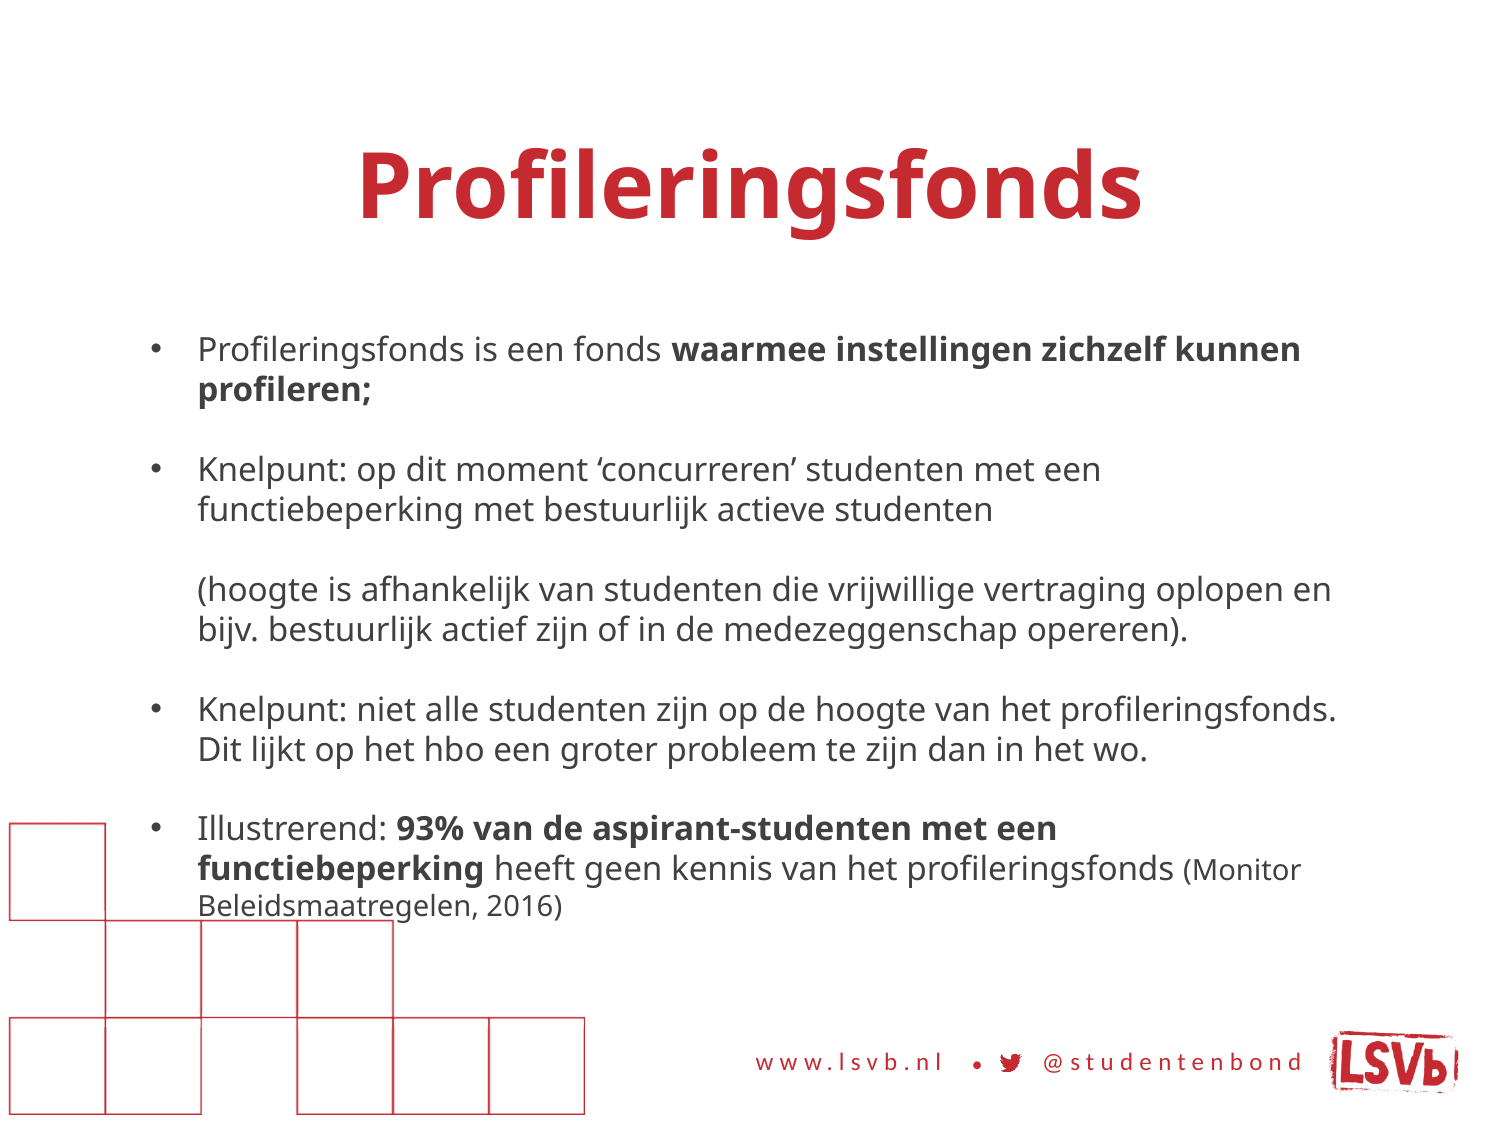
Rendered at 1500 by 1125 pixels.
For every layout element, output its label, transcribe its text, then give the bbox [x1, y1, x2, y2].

text_box Profileringsfonds is een fonds waarmee instellingen zichzelf kunnen profileren; Knelpunt: op dit moment ‘concurreren’ studenten met een functiebeperking met bestuurlijk actieve studenten (hoogte is afhankelijk van studenten die vrijwillige vertraging oplopen en bijv. bestuurlijk actief zijn of in de medezeggenschap opereren). Knelpunt: niet alle studenten zijn op de hoogte van het profileringsfonds. Dit lijkt op het hbo een groter probleem te zijn dan in het wo. Illustrerend: 93% van de aspirant-studenten met een functiebeperking heeft geen kennis van het profileringsfonds (Monitor Beleidsmaatregelen, 2016) [135, 281, 1365, 1045]
text_box Profileringsfonds [135, 120, 1365, 281]
text_box www.lsvb.nl ● @studentenbond [667, 1045, 1317, 1083]
picture [997, 1052, 1022, 1074]
picture [1328, 1031, 1459, 1095]
picture [9, 680, 585, 1125]
